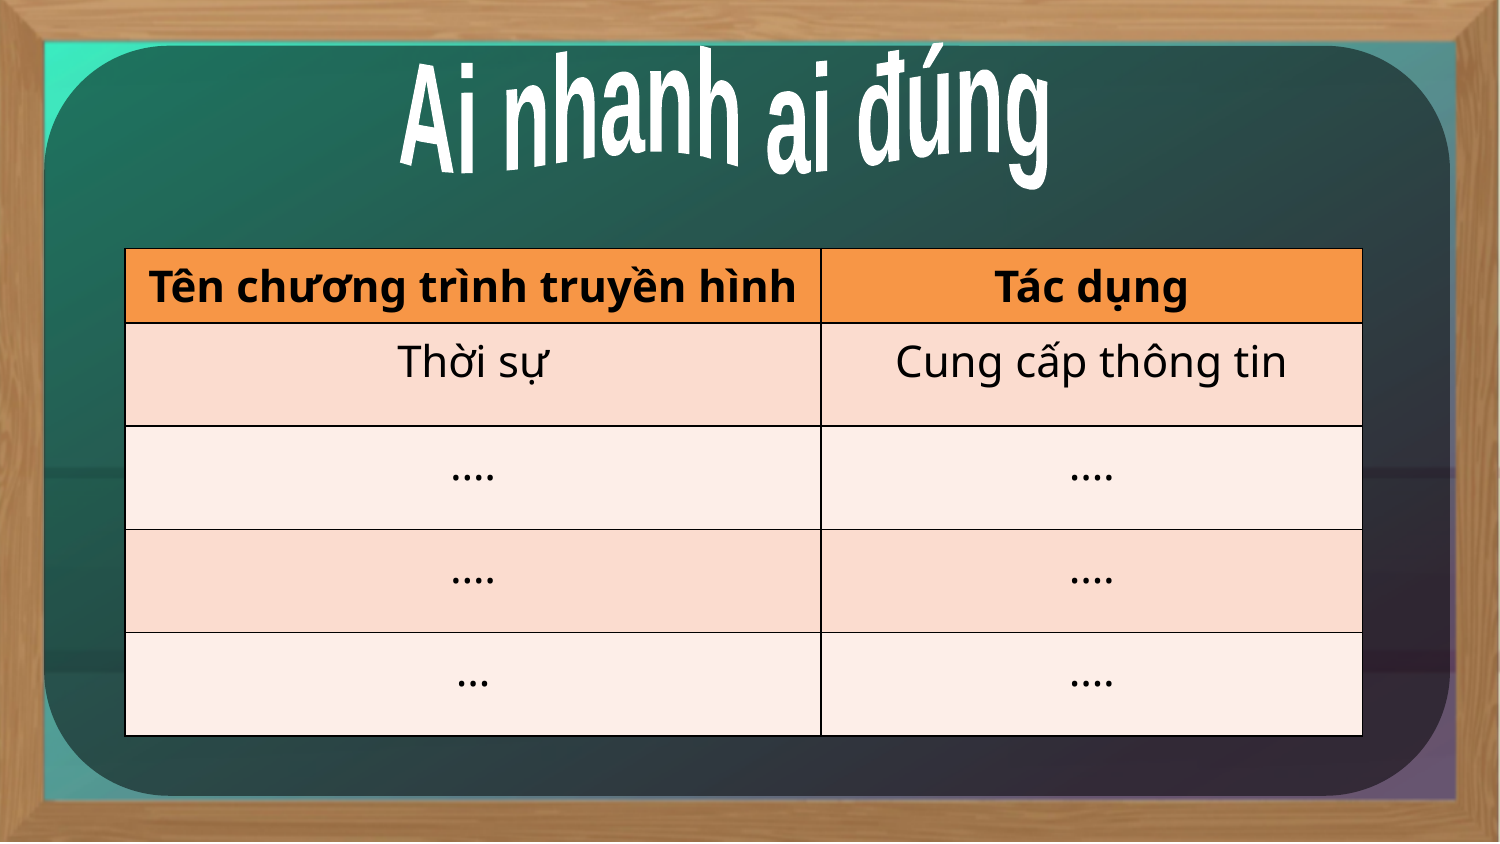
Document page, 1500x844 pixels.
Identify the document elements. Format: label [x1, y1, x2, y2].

text_box [0, 0, 1500, 842]
